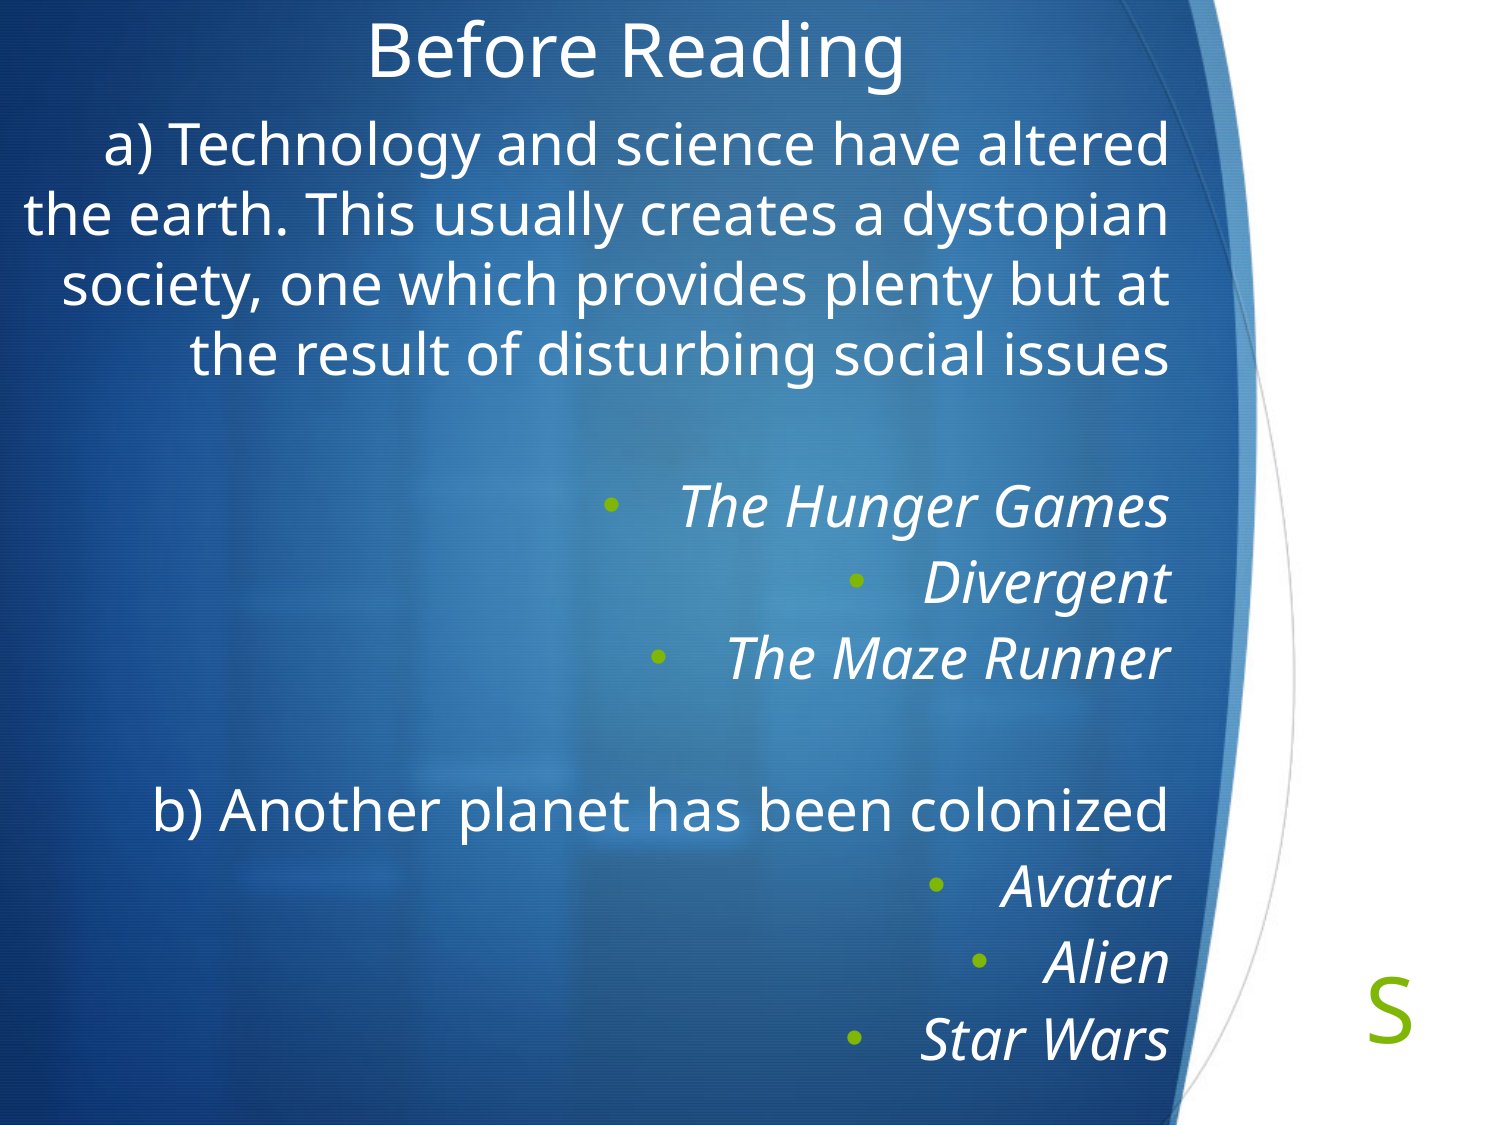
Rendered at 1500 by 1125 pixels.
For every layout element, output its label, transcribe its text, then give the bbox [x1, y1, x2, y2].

list a) Technology and science have altered the earth. This usually creates a dystopian society, one which provides plenty but at the result of disturbing social issues The Hunger Games Divergent The Maze Runner b) Another planet has been colonized Avatar Alien Star Wars [0, 99, 1186, 1104]
title Before Reading [0, 0, 924, 99]
picture [0, 0, 1500, 1125]
